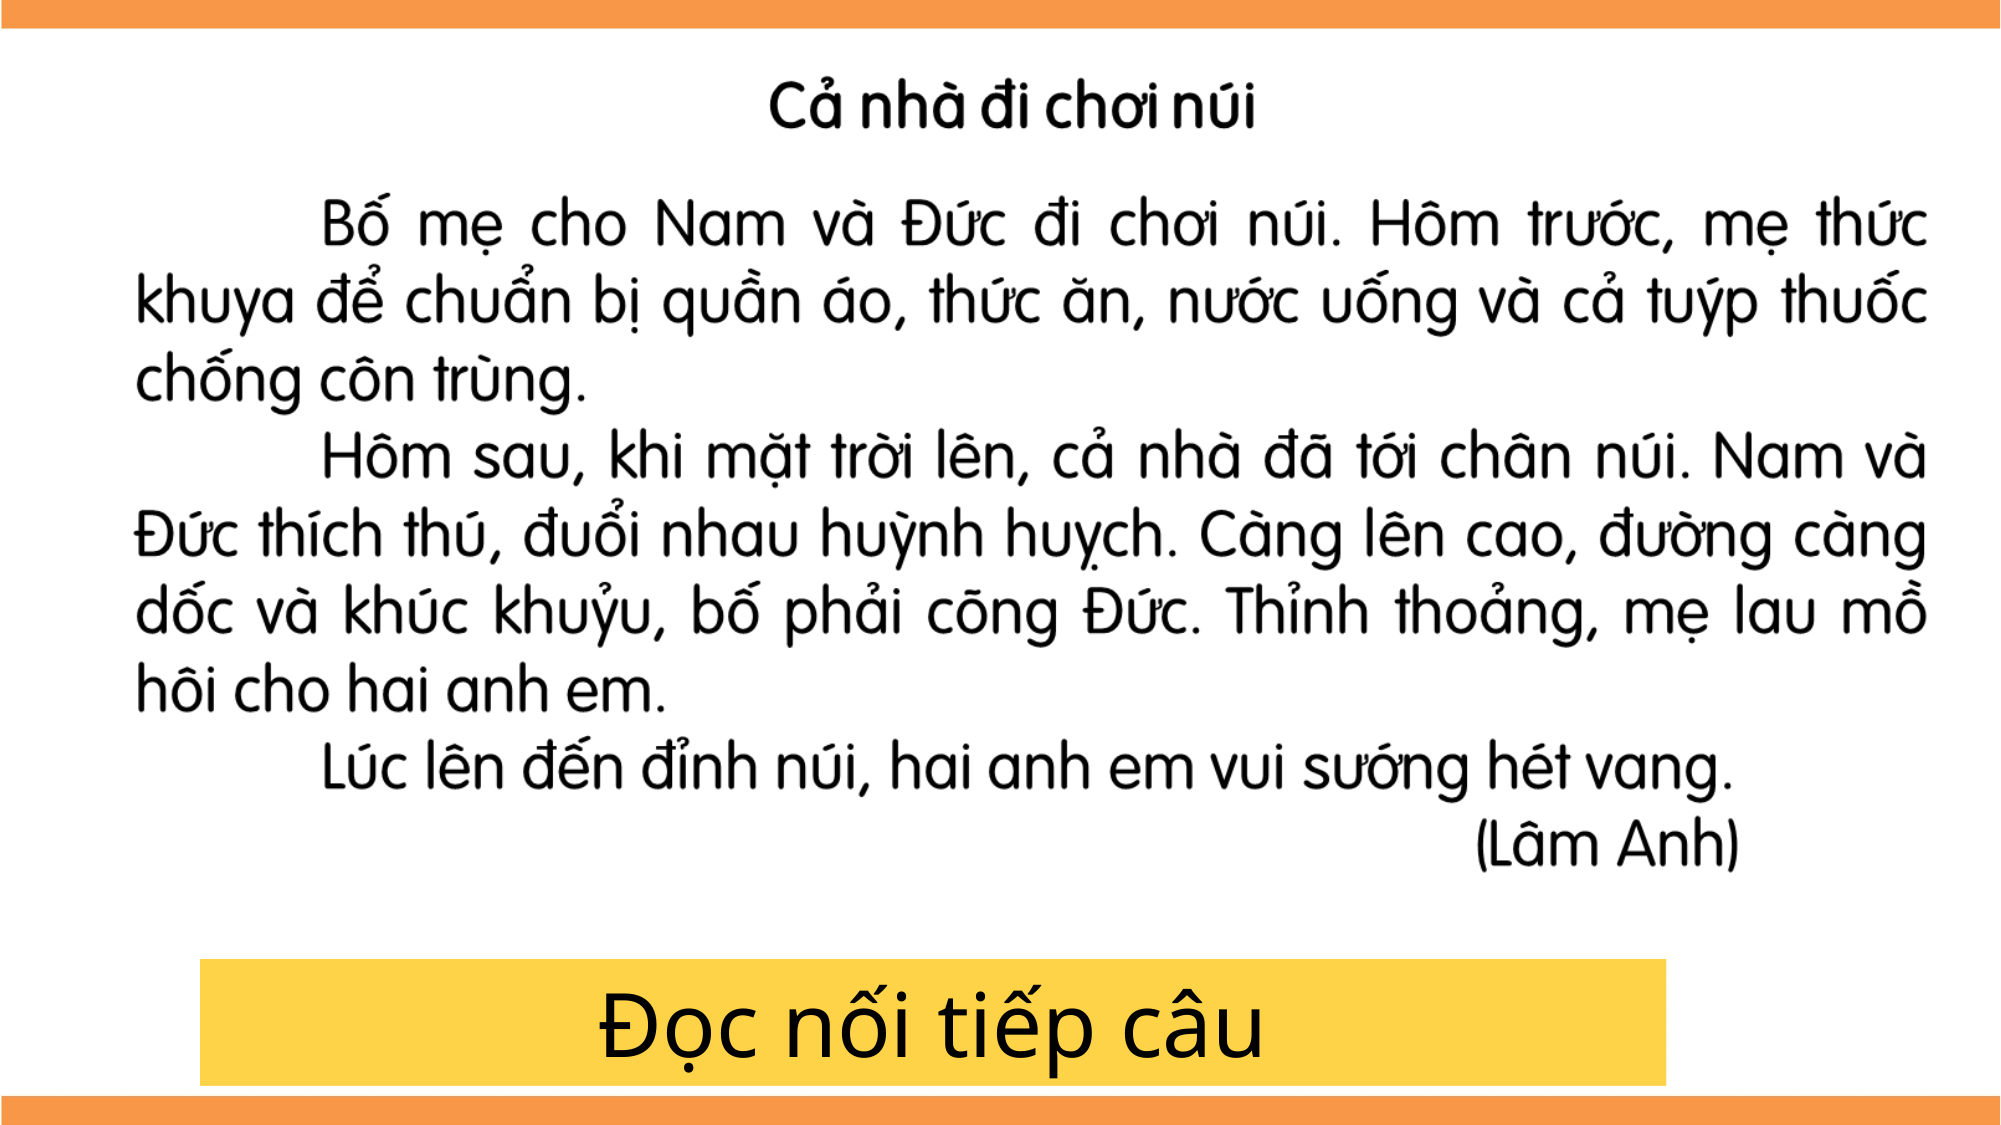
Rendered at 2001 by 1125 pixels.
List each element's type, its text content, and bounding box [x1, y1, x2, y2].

text_box Đọc nối tiếp câu [200, 959, 1667, 1086]
picture [0, 0, 2001, 1125]
